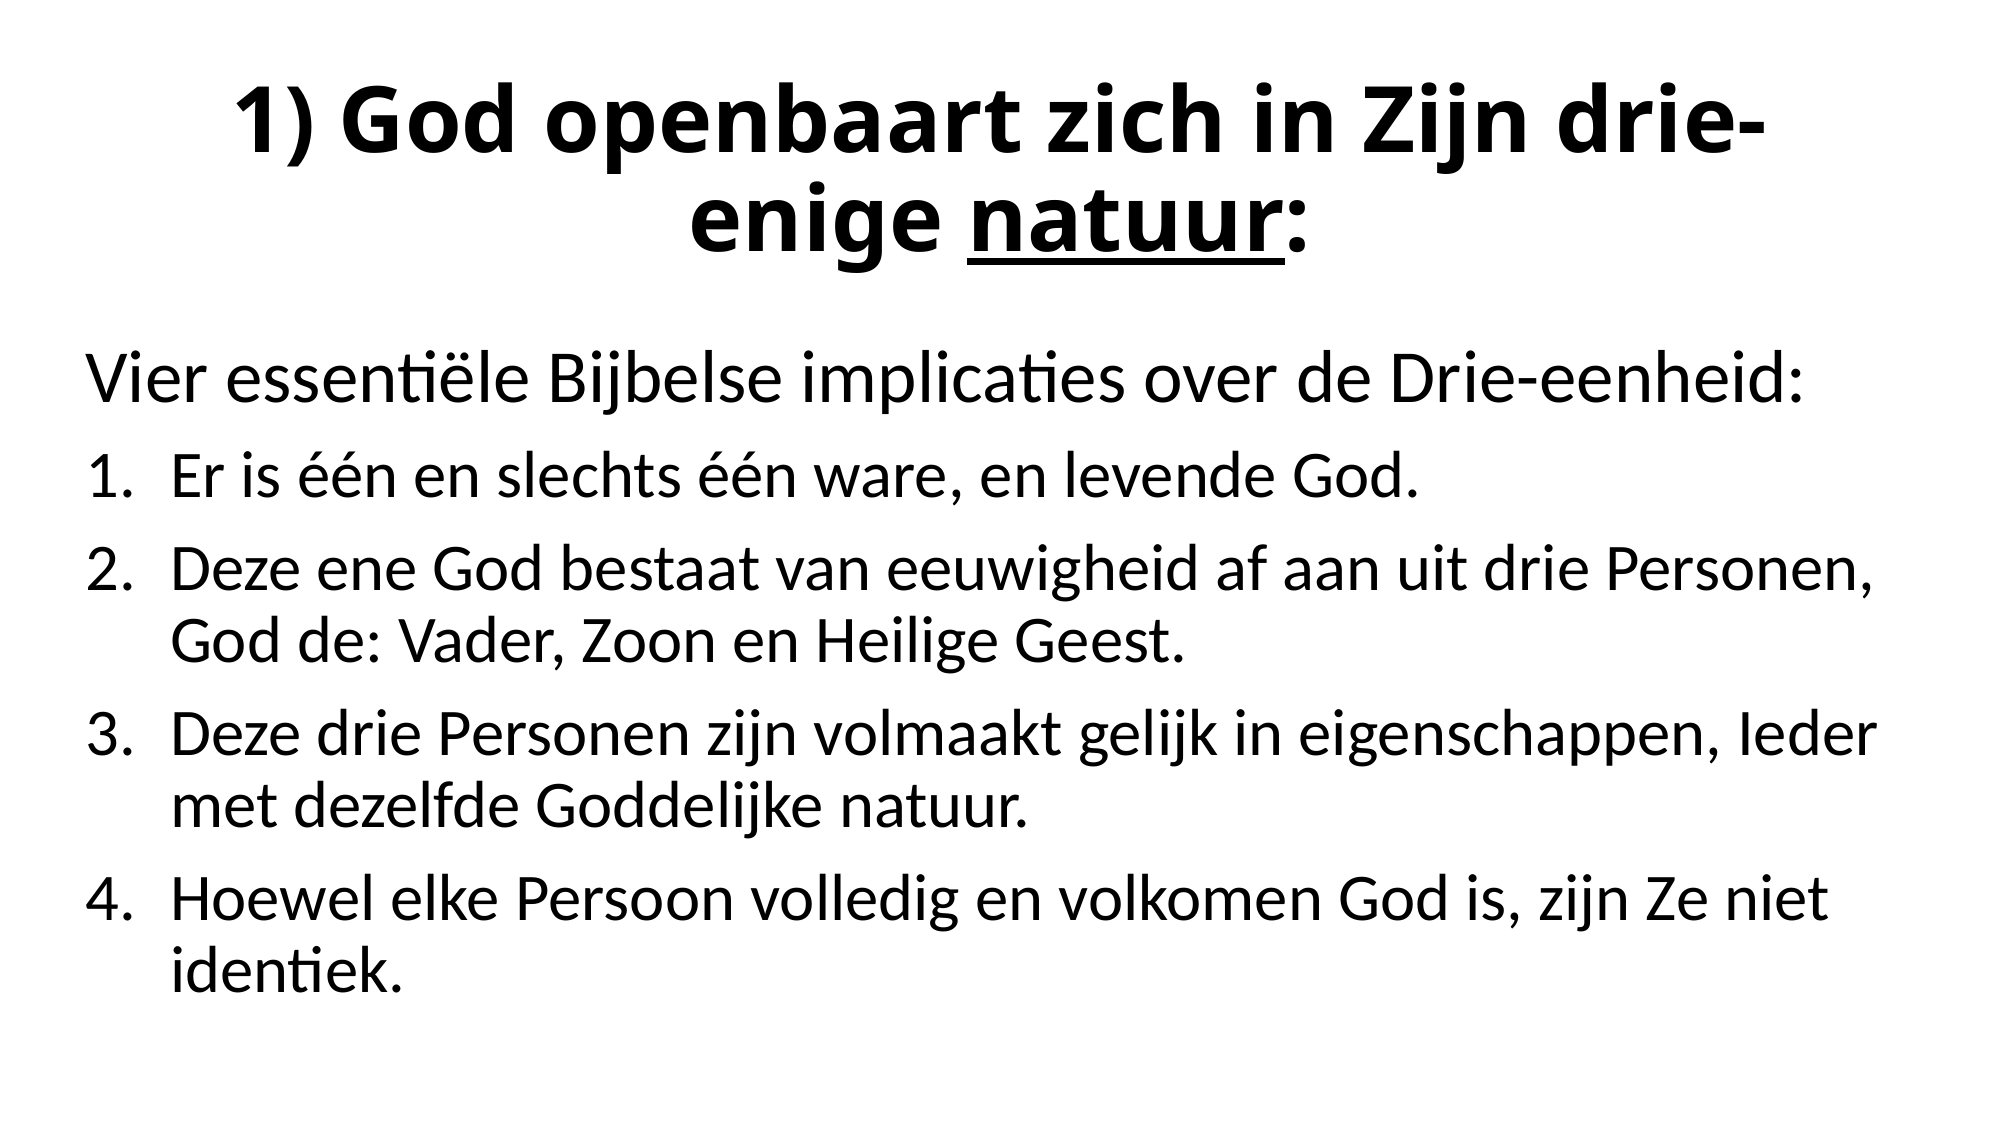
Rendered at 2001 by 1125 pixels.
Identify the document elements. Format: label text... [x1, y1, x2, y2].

list Vier essentiële Bijbelse implicaties over de Drie-eenheid: Er is één en slechts één ware, en levende God. Deze ene God bestaat van eeuwigheid af aan uit drie Personen, God de: Vader, Zoon en Heilige Geest. Deze drie Personen zijn volmaakt gelijk in eigenschappen, Ieder met dezelfde Goddelijke natuur. Hoewel elke Persoon volledig en volkomen God is, zijn Ze niet identiek. [70, 330, 1930, 1046]
title 1) God openbaart zich in Zijn drie-enige natuur: [125, 63, 1875, 281]
